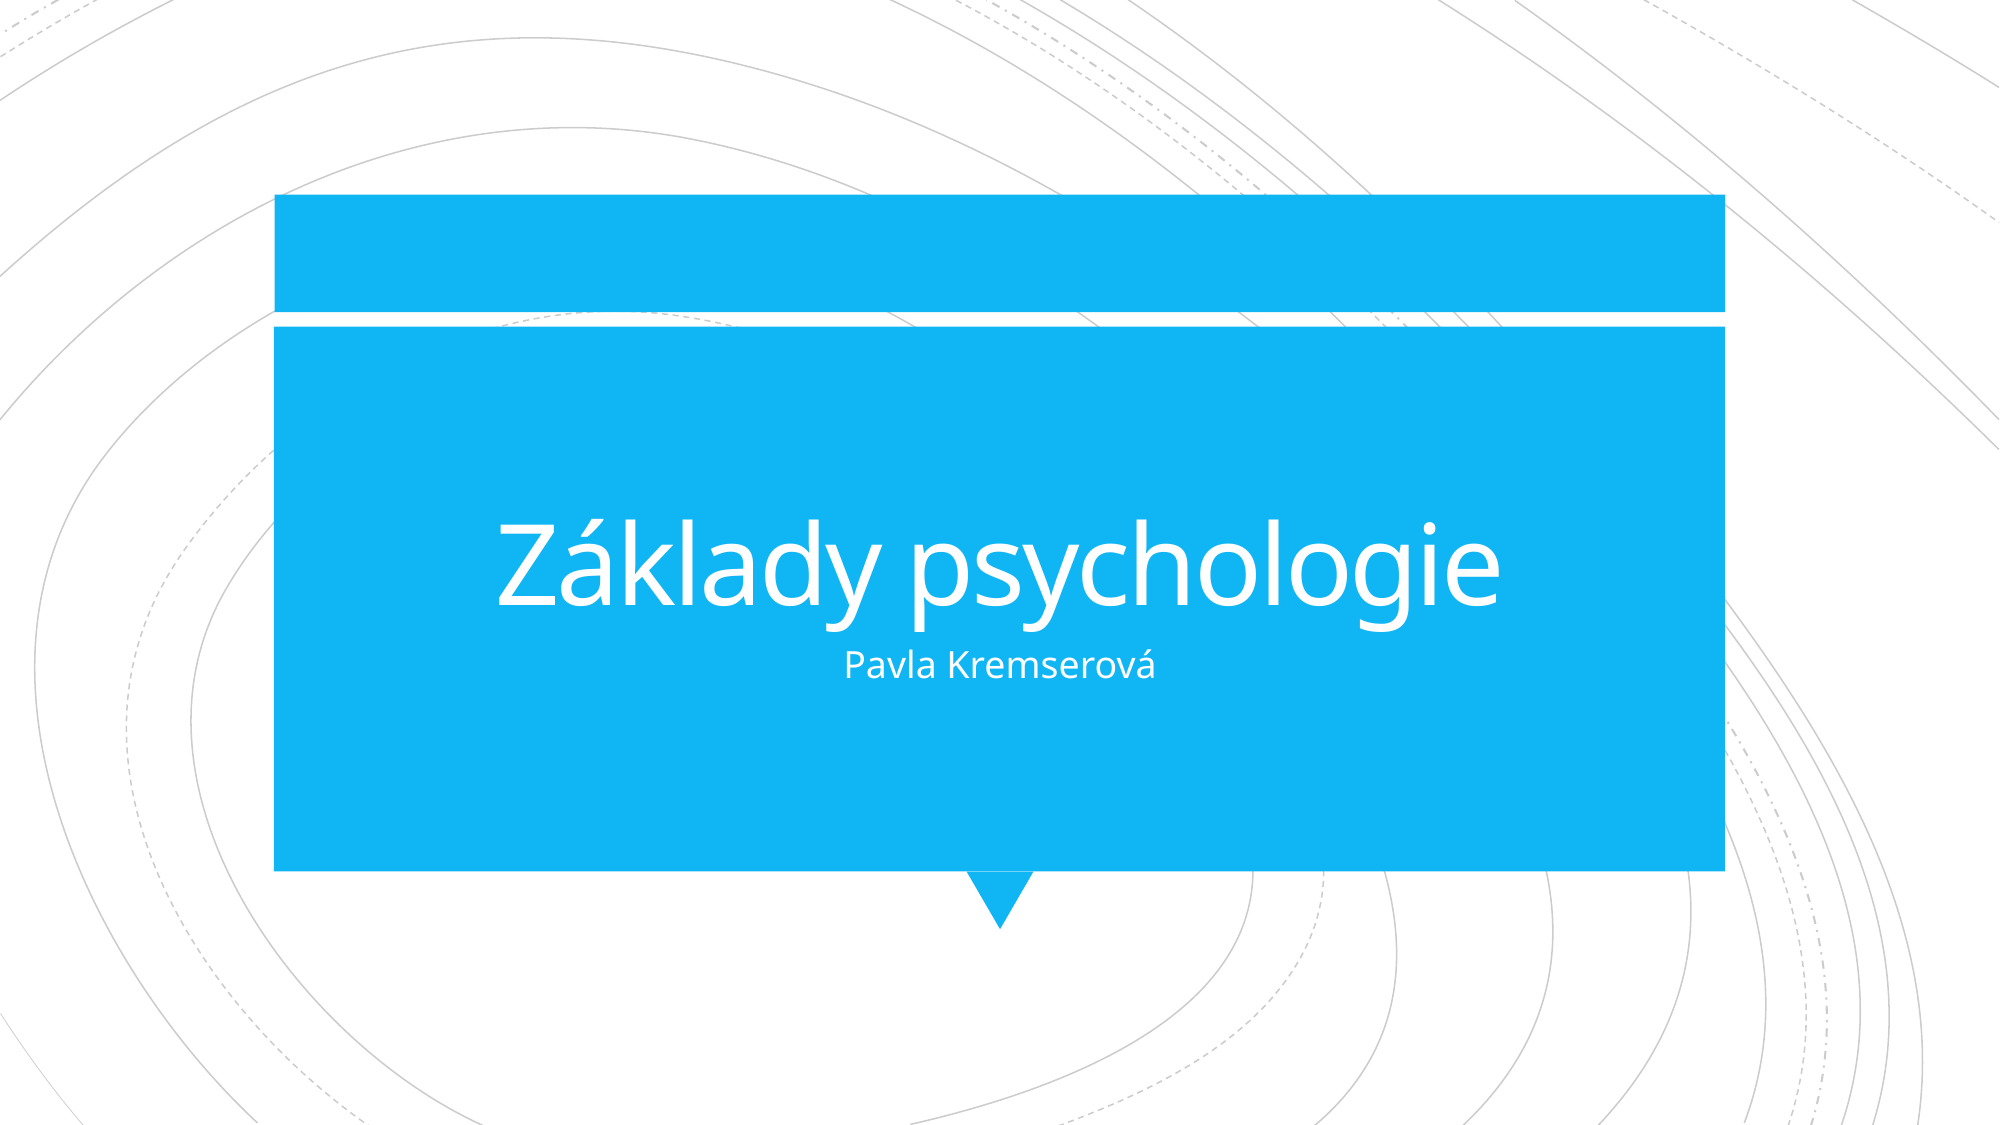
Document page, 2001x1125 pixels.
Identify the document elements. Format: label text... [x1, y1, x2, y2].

title Základy psychologie [288, 340, 1713, 628]
subtitle Pavla Kremserová [288, 640, 1712, 858]
